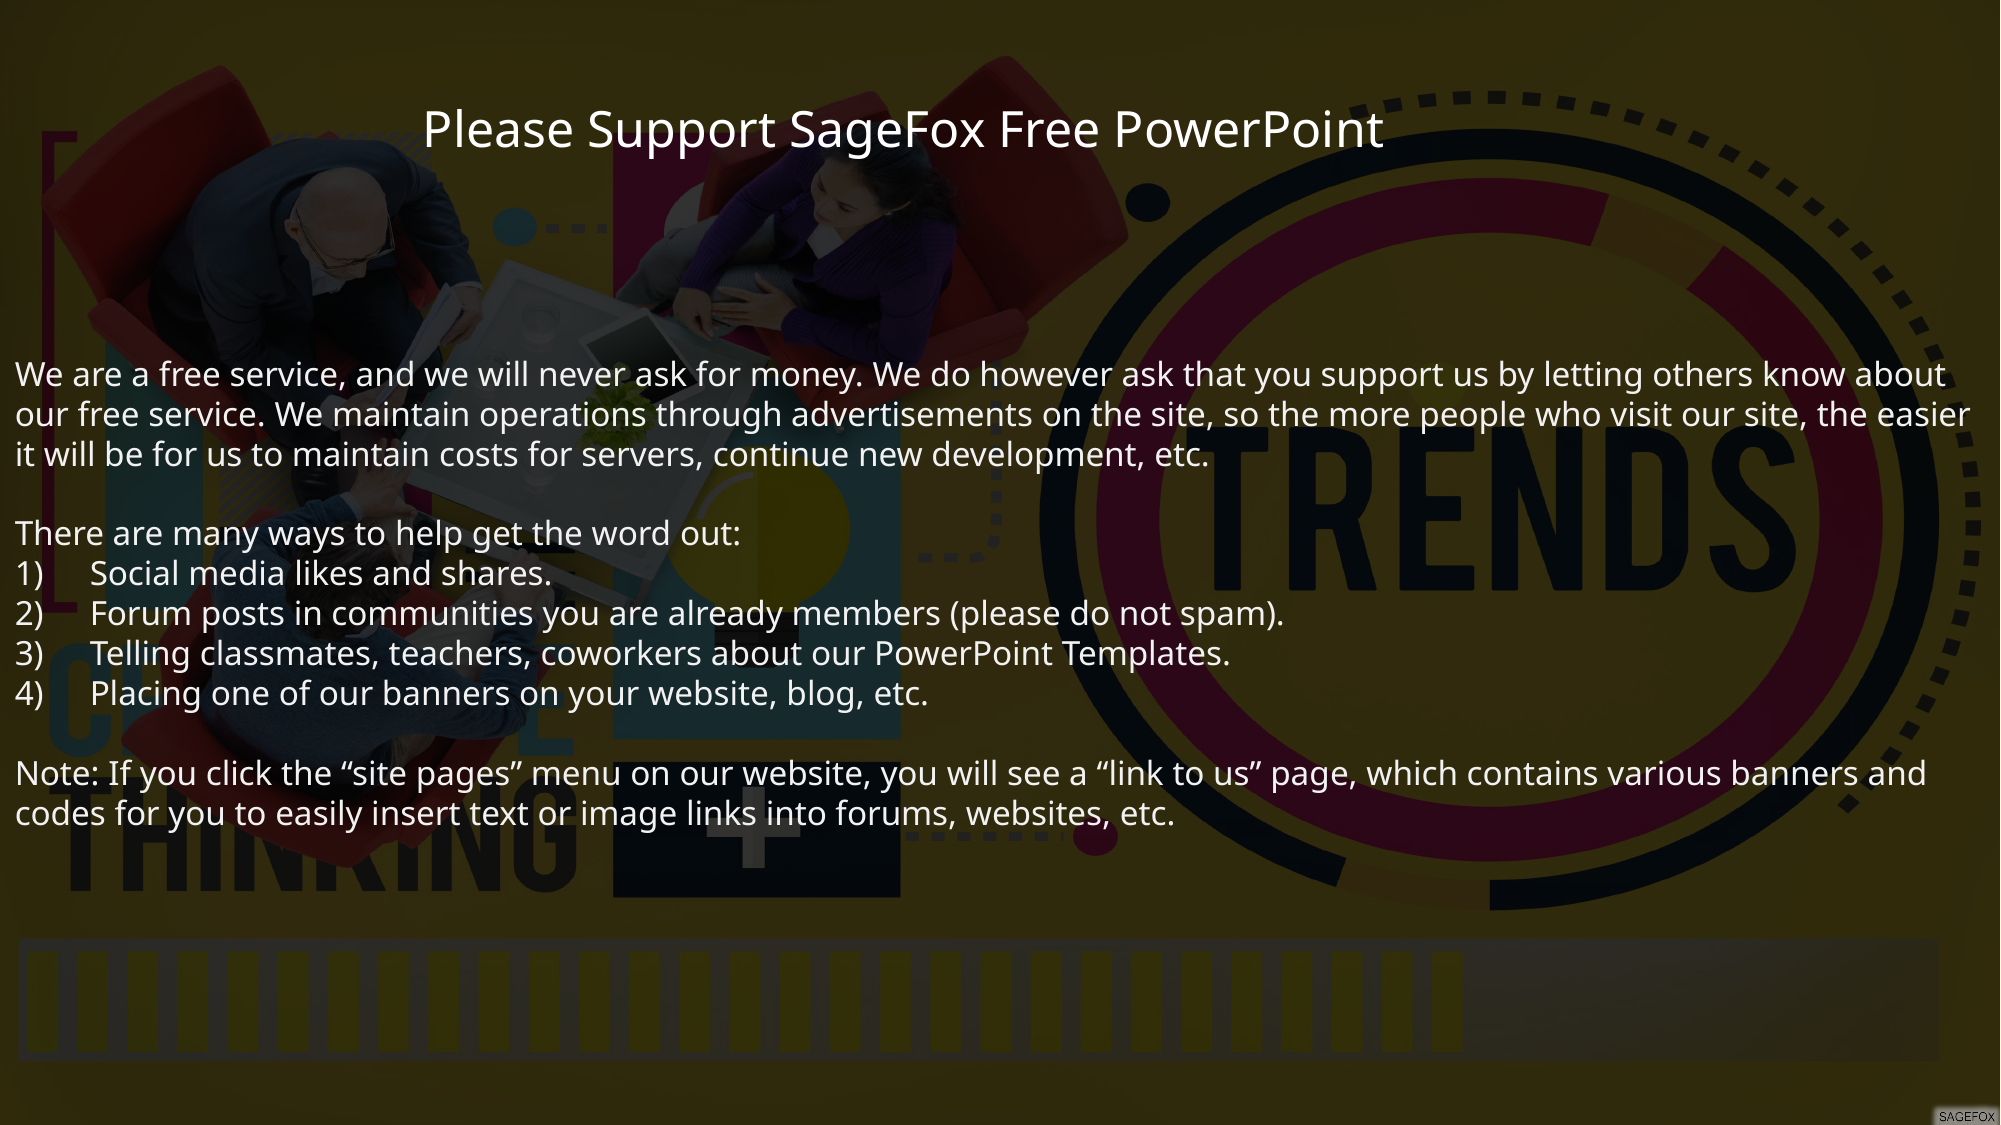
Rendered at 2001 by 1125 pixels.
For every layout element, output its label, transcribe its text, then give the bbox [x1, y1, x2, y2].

picture [1936, 1111, 1997, 1125]
title Please Support SageFox Free PowerPoint [363, 72, 1444, 190]
text_box We are a free service, and we will never ask for money. We do however ask that you support us by letting others know about our free service. We maintain operations through advertisements on the site, so the more people who visit our site, the easier it will be for us to maintain costs for servers, continue new development, etc. There are many ways to help get the word out: Social media likes and shares. Forum posts in communities you are already members (please do not spam). Telling classmates, teachers, coworkers about our PowerPoint Templates. Placing one of our banners on your website, blog, etc. Note: If you click the “site pages” menu on our website, you will see a “link to us” page, which contains various banners and codes for you to easily insert text or image links into forums, websites, etc. [0, 0, 2000, 1125]
